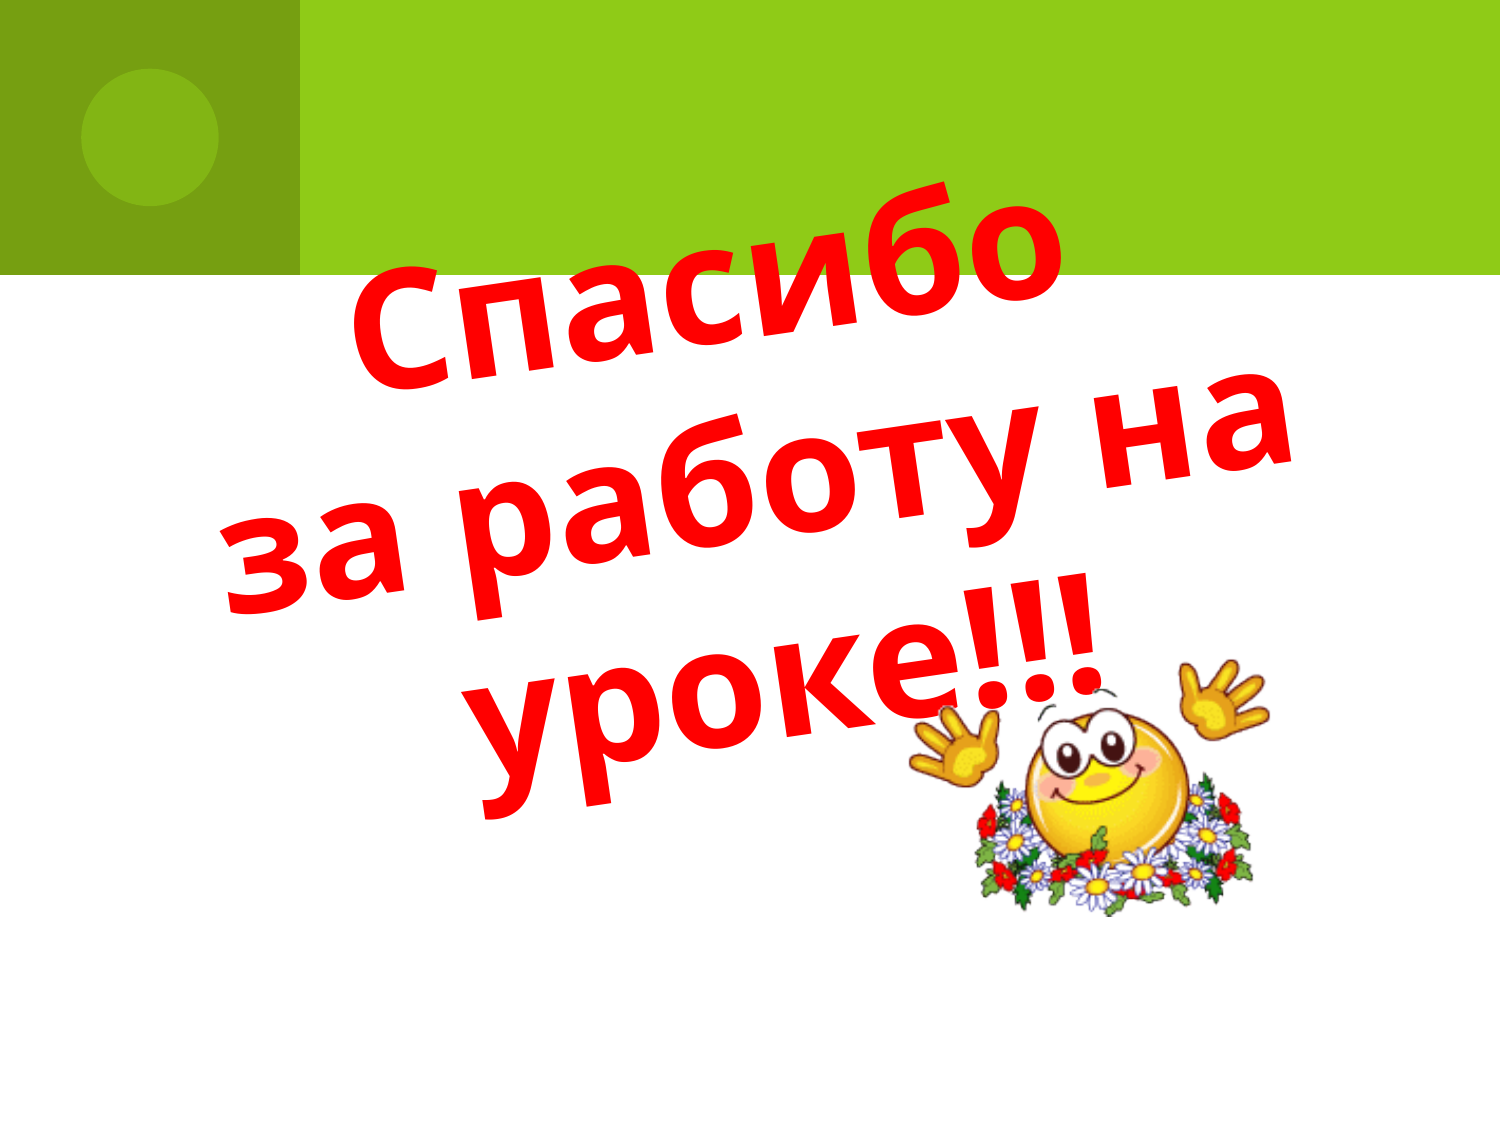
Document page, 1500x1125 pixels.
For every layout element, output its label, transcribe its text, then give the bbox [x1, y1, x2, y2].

picture [903, 644, 1279, 918]
text_box Спасибо за работу на уроке!!! [64, 219, 1446, 725]
